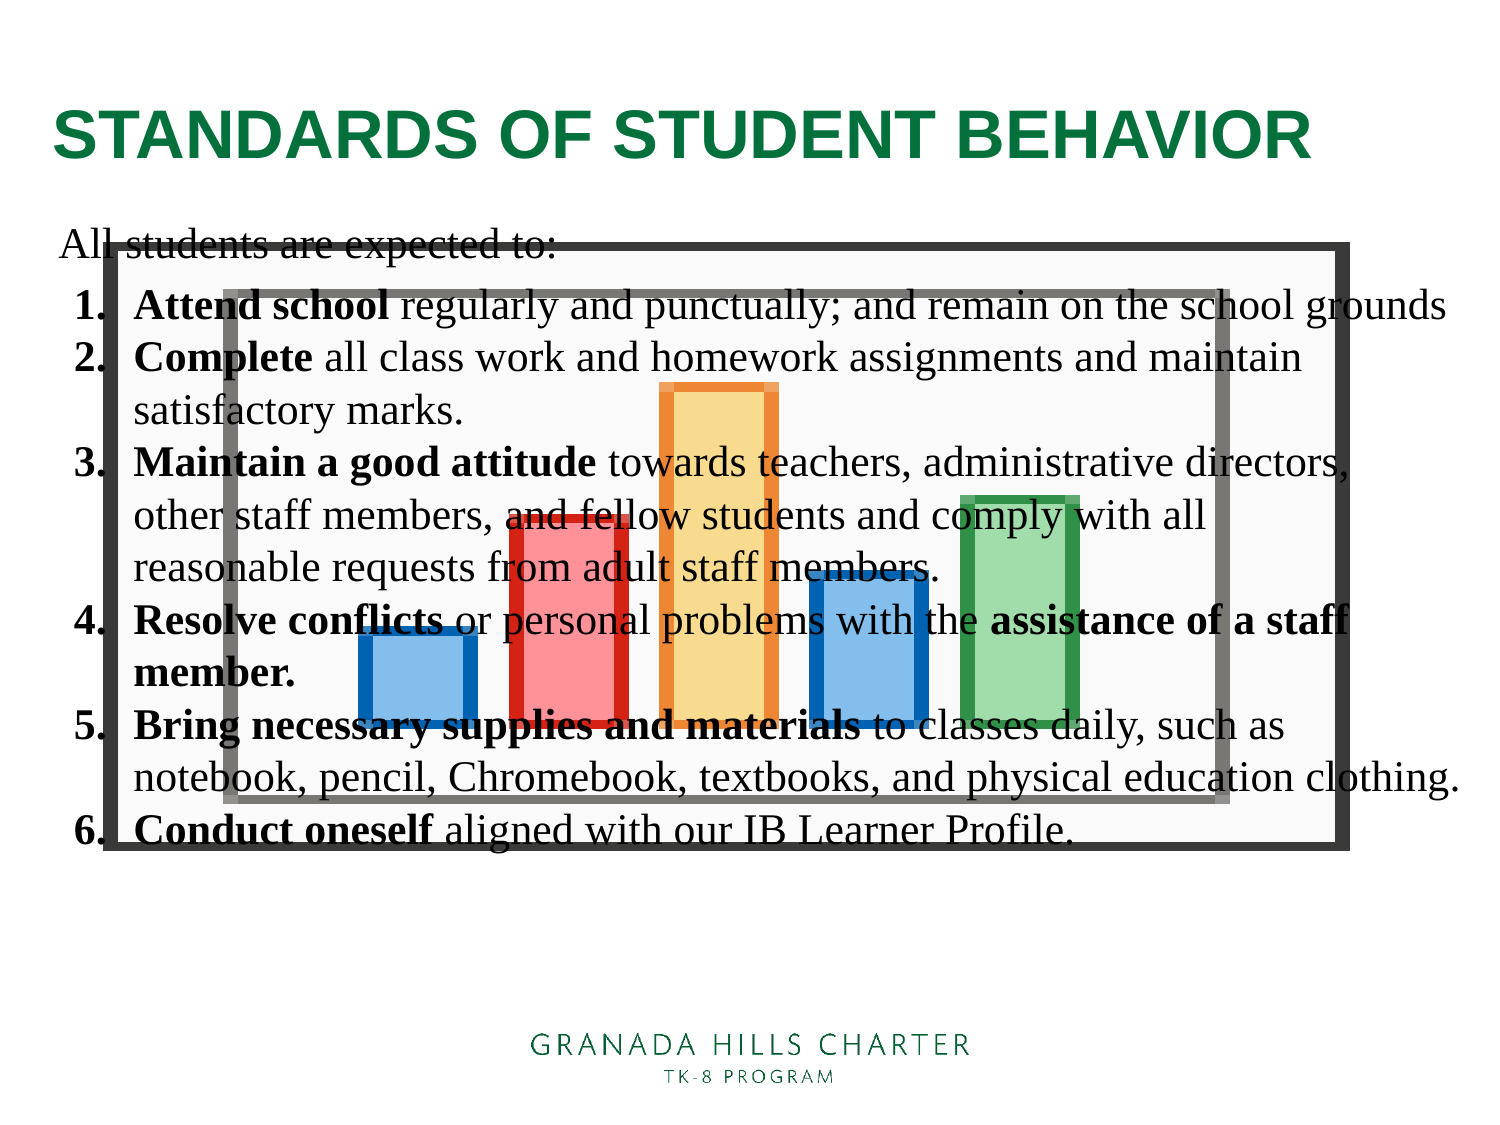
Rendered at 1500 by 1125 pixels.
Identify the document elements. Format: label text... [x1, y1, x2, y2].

title STANDARDS OF STUDENT BEHAVIOR [37, 55, 1367, 207]
picture [531, 1033, 969, 1083]
text_box All students are expected to: Attend school regularly and punctually; and remain on the school grounds Complete all class work and homework assignments and maintain satisfactory marks. Maintain a good attitude towards teachers, administrative directors, other staff members, and fellow students and comply with all reasonable requests from adult staff members. Resolve conflicts or personal problems with the assistance of a staff member. Bring necessary supplies and materials to classes daily, such as notebook, pencil, Chromebook, textbooks, and physical education clothing. Conduct oneself aligned with our IB Learner Profile. [58, 214, 1396, 880]
